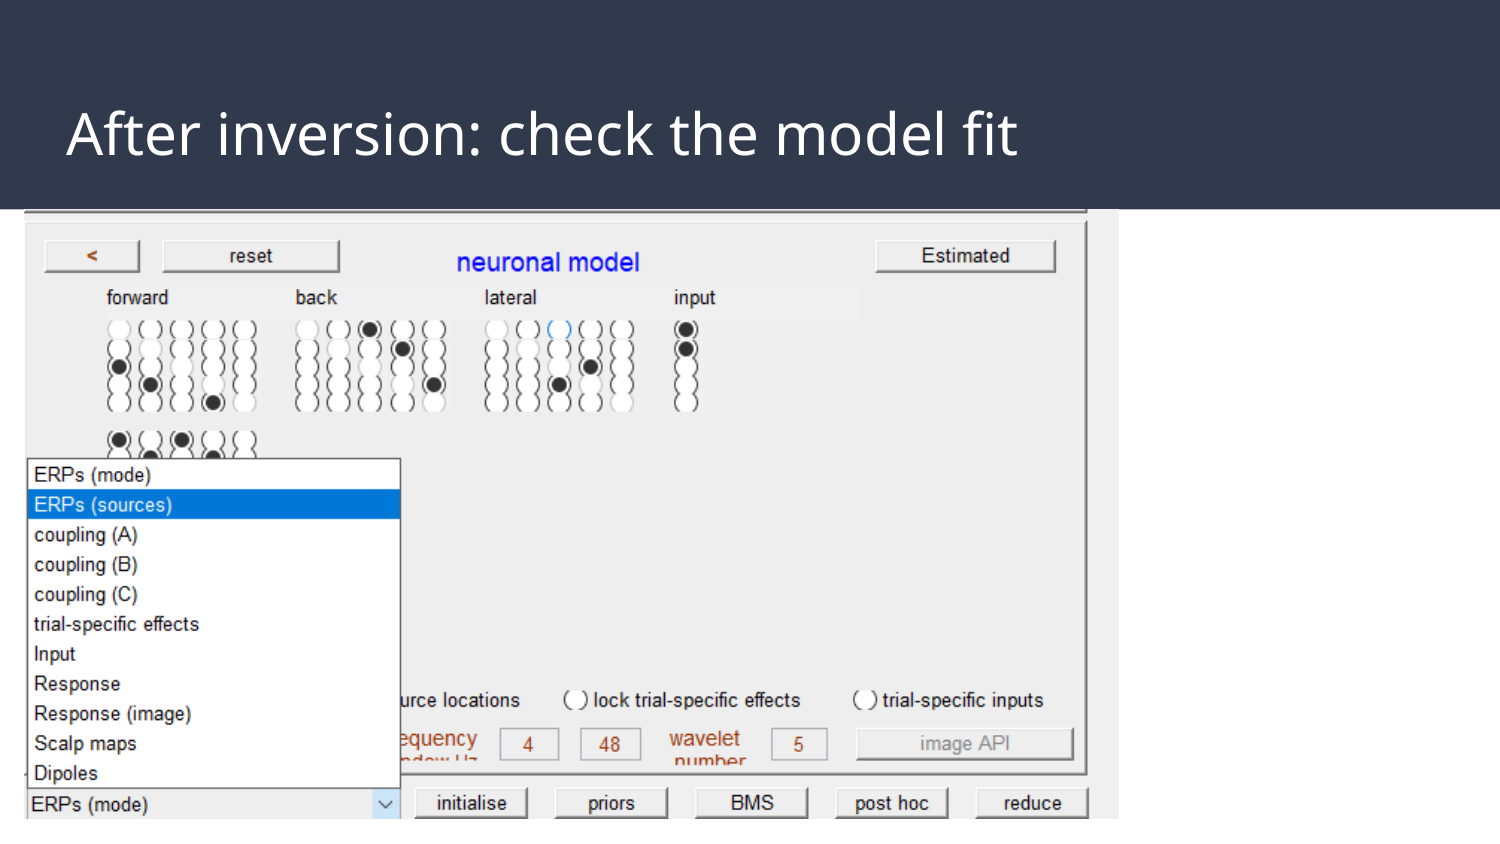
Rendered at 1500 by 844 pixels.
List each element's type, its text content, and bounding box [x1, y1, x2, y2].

picture [24, 209, 1119, 819]
title After inversion: check the model fit [51, 82, 1449, 185]
